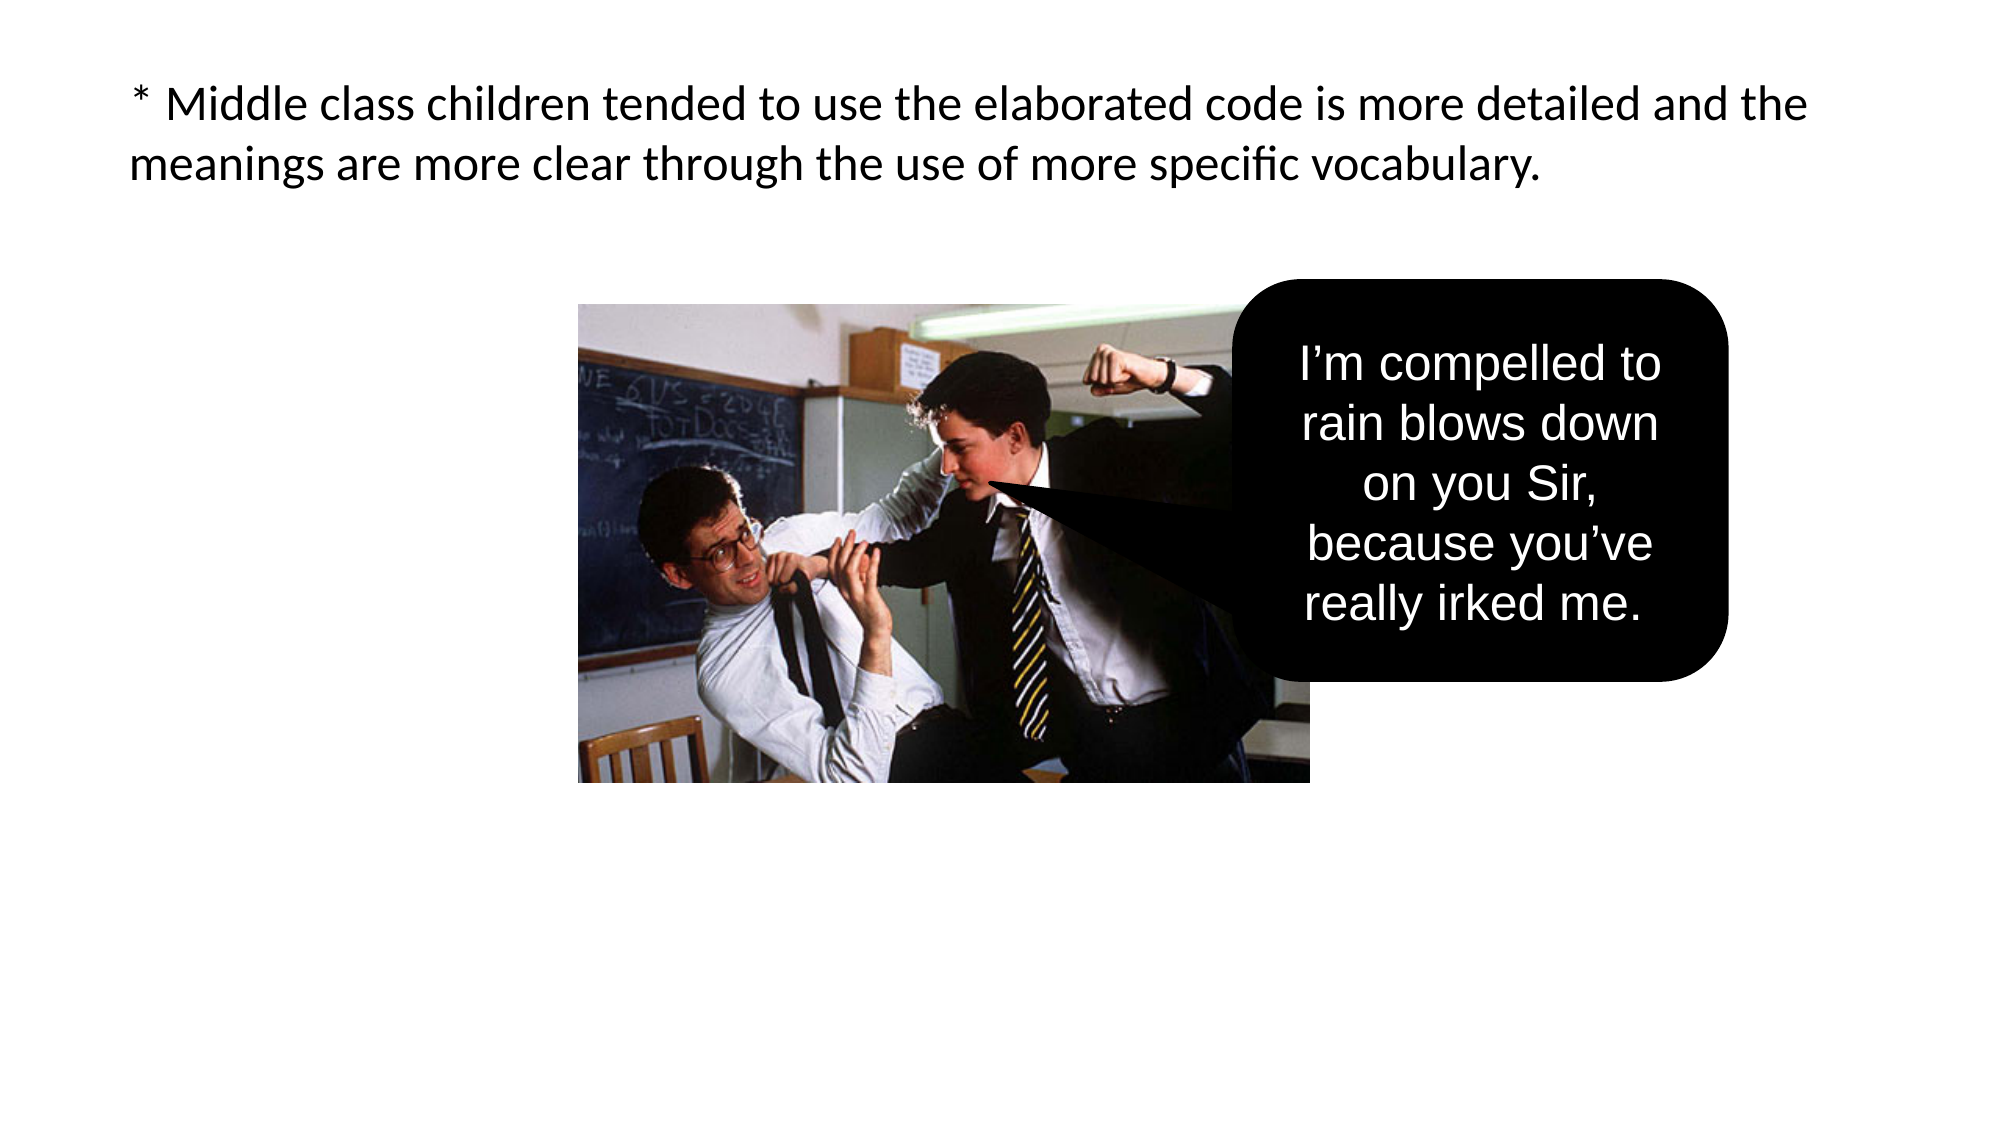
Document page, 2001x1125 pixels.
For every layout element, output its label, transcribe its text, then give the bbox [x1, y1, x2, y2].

text_box * Middle class children tended to use the elaborated code is more detailed and the meanings are more clear through the use of more specific vocabulary. [114, 63, 1934, 258]
text_box I’m compelled to rain blows down on you Sir, because you’ve really irked me. [1248, 279, 1729, 682]
picture [577, 304, 1310, 783]
